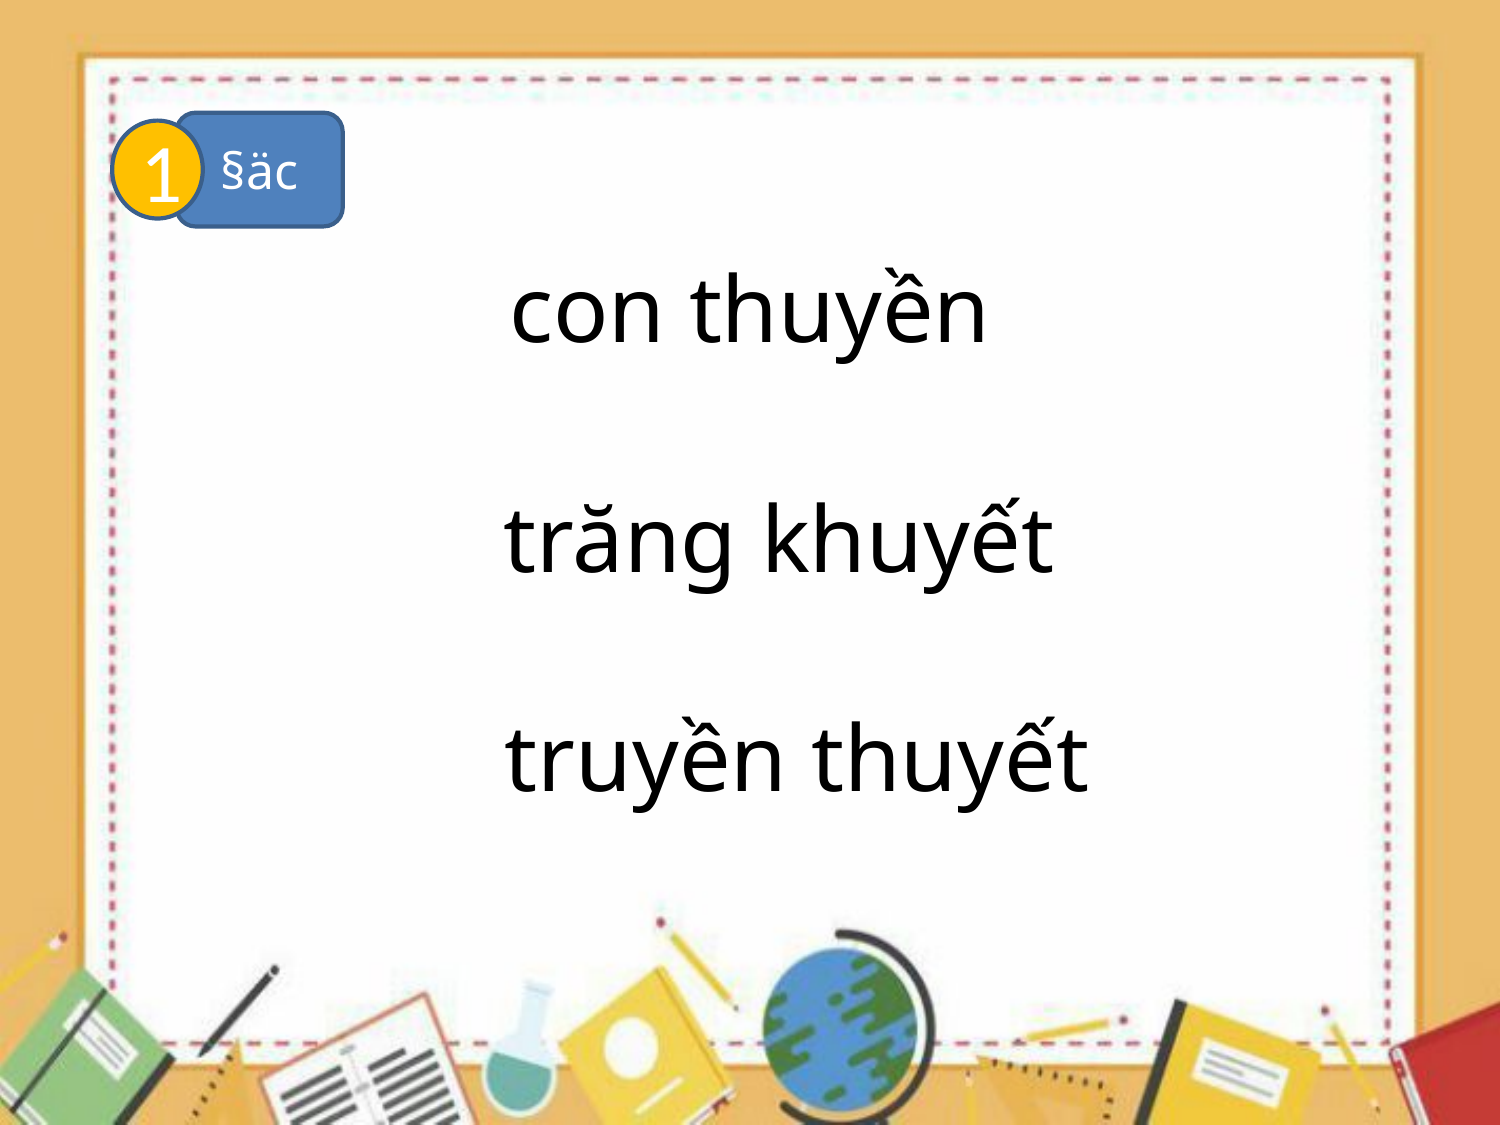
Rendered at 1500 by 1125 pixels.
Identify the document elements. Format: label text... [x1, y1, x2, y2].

text_box trăng khuyết [466, 473, 1093, 599]
text_box con thuyền [448, 243, 1052, 369]
text_box 1 [110, 118, 205, 221]
text_box truyền thuyết [360, 692, 1235, 818]
picture [0, 0, 1500, 1125]
text_box §äc [176, 110, 345, 229]
